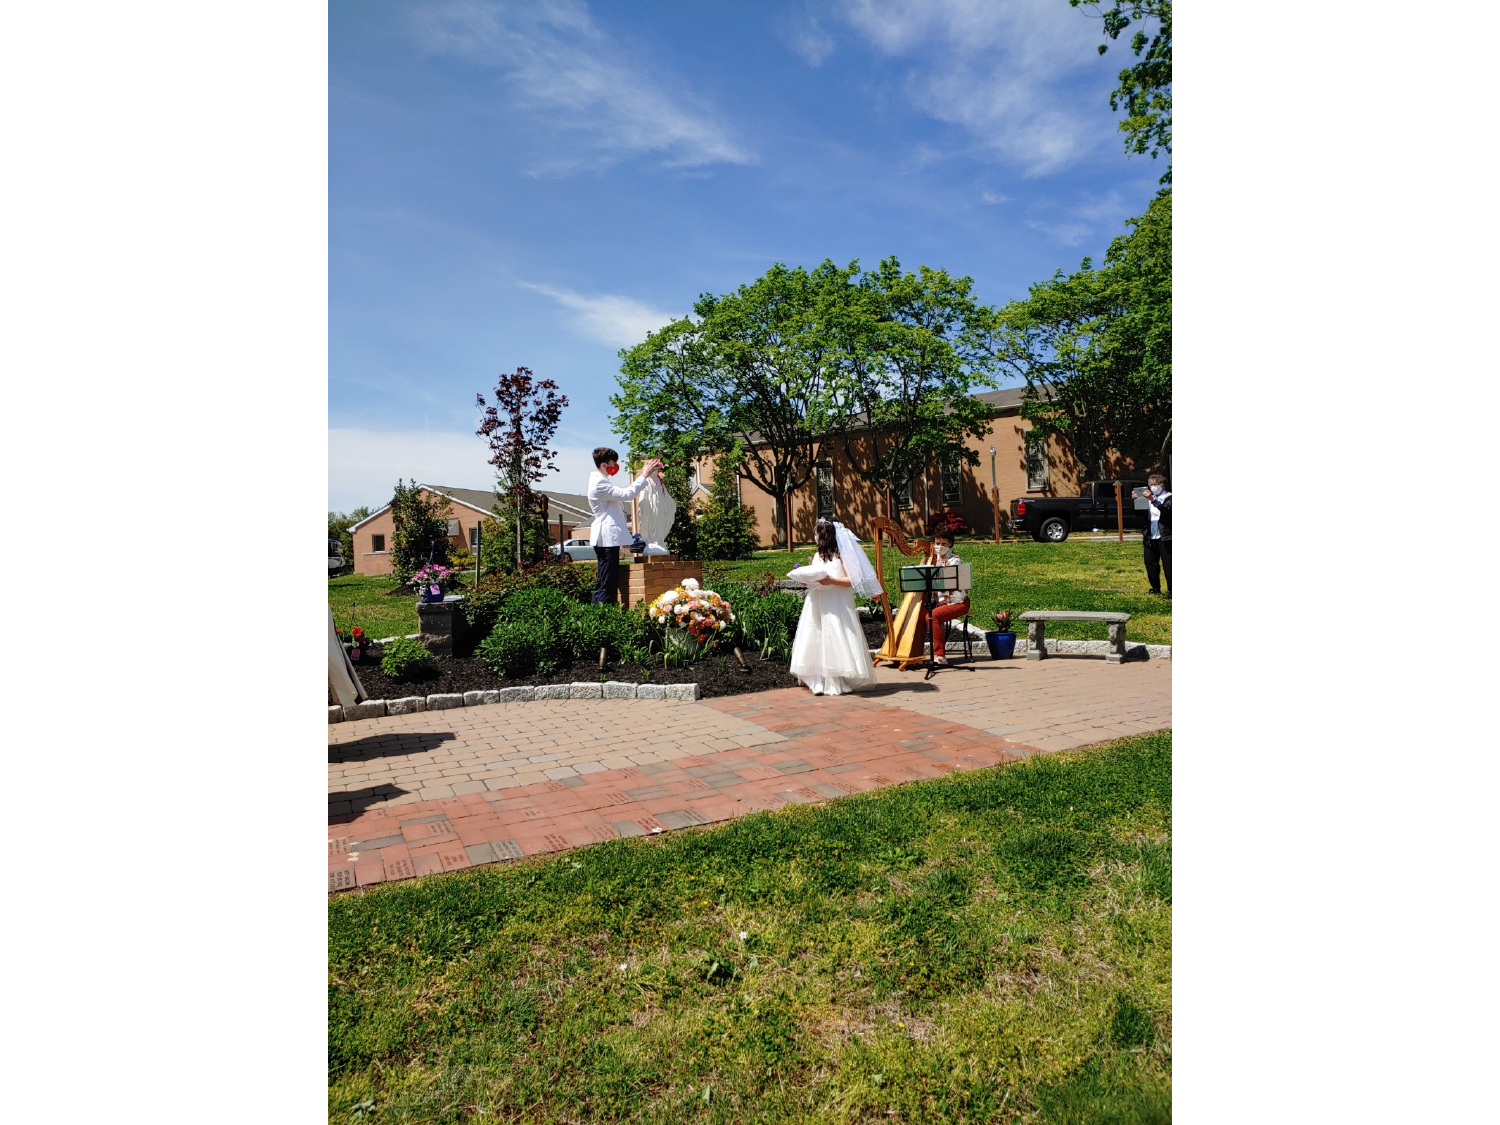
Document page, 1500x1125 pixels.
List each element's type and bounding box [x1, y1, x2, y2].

picture [328, 0, 1172, 1125]
